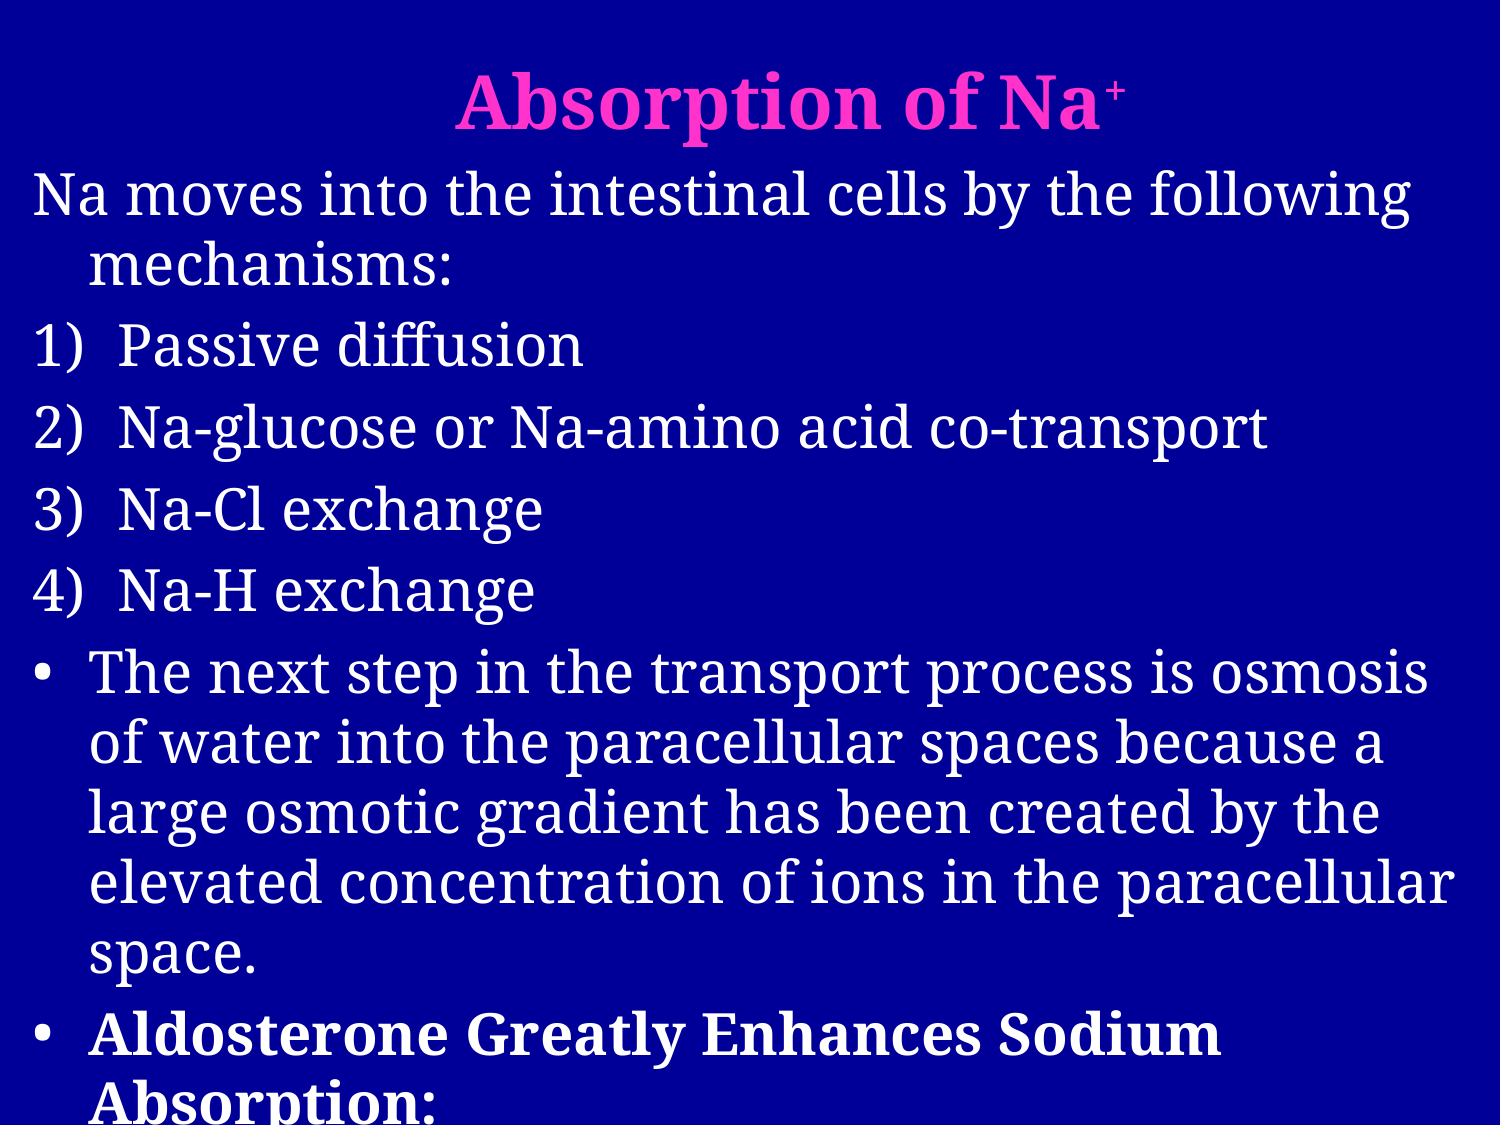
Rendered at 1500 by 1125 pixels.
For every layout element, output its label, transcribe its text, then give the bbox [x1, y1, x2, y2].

list Na moves into the intestinal cells by the following mechanisms: Passive diffusion Na-glucose or Na-amino acid co-transport Na-Cl exchange Na-H exchange The next step in the transport process is osmosis of water into the paracellular spaces because a large osmotic gradient has been created by the elevated concentration of ions in the paracellular space. Aldosterone Greatly Enhances Sodium Absorption: This effect of aldosterone is especially important in the colon because it allows virtually no loss of NaCl and water. [17, 149, 1500, 824]
title Absorption of Na+ [83, 5, 1500, 149]
